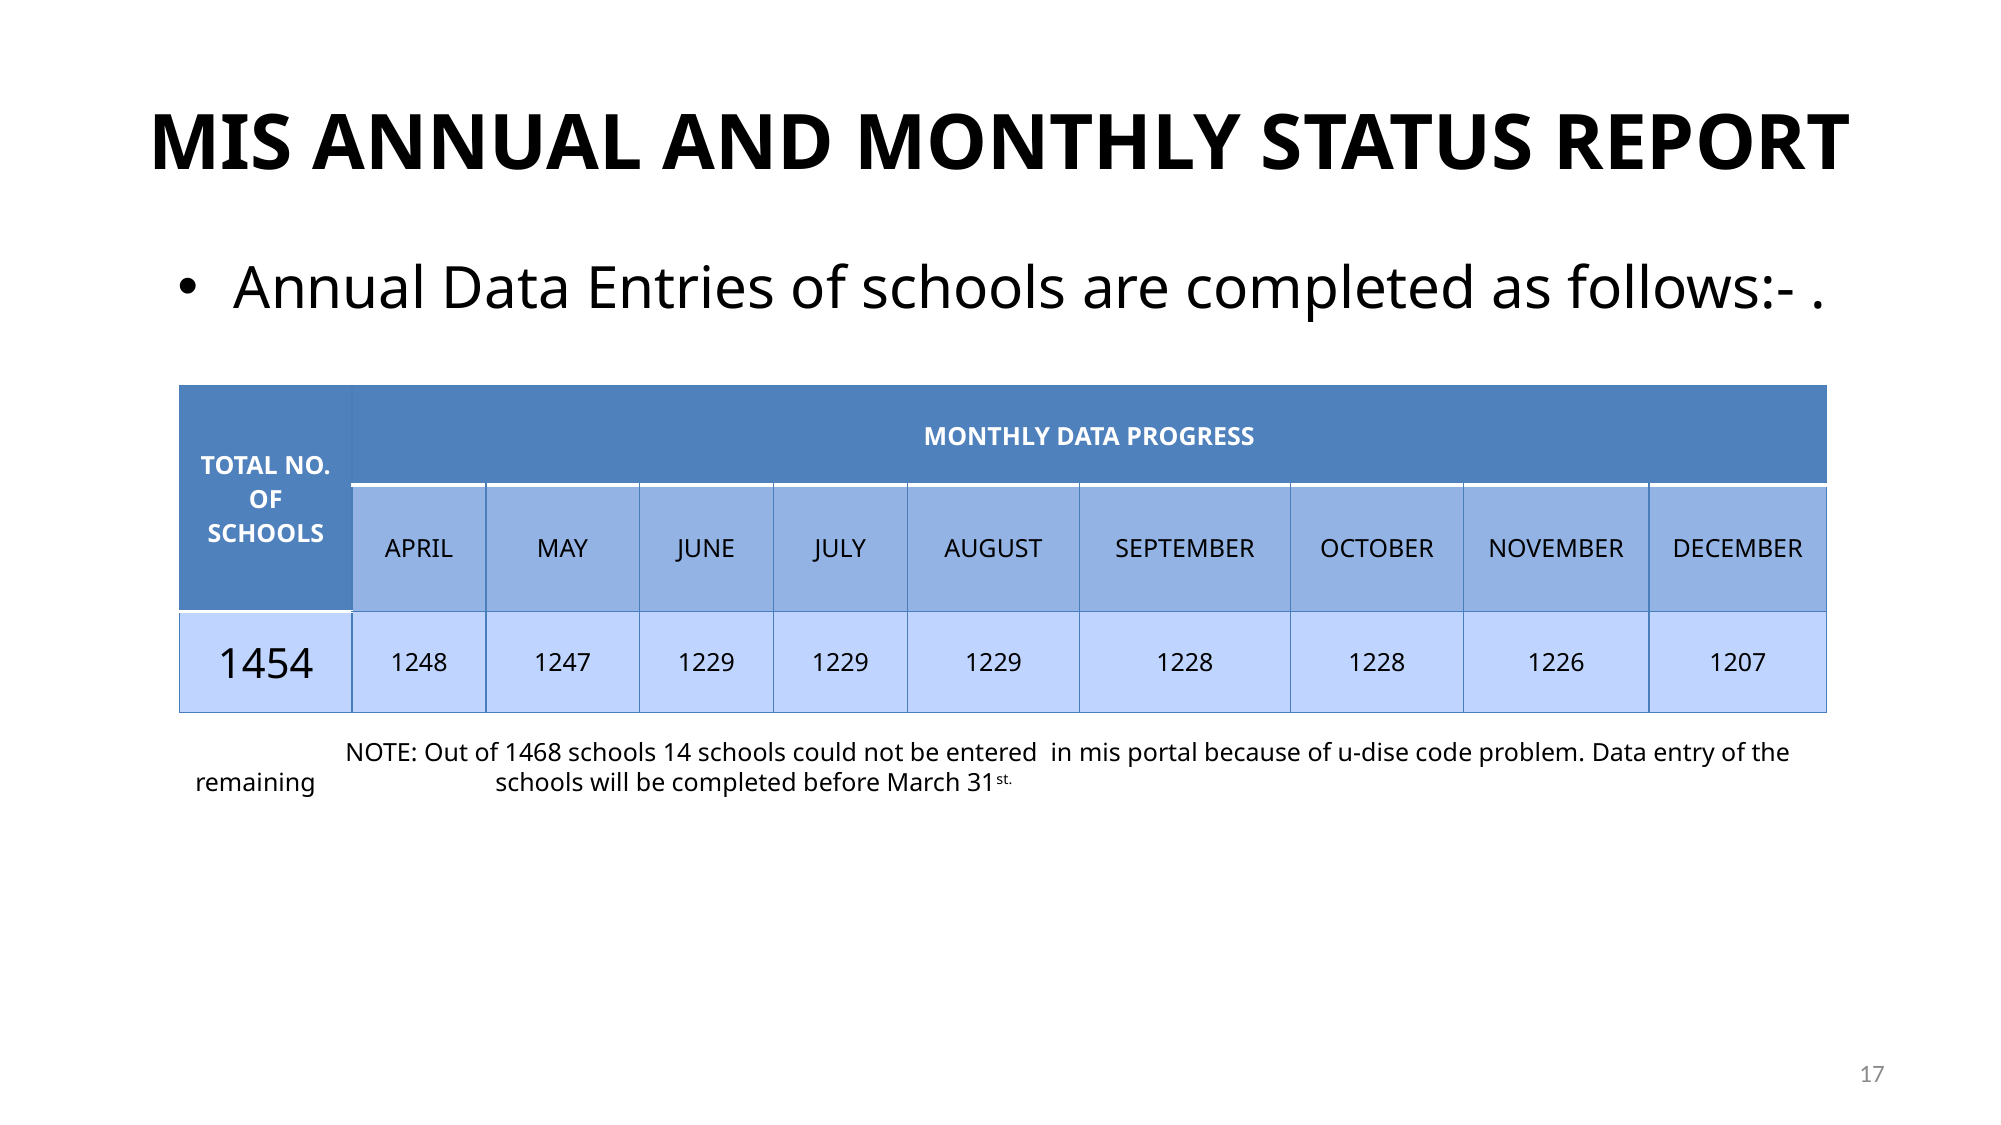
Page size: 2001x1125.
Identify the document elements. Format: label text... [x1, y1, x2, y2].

table_header MONTHLY DATA PROGRESS [353, 386, 1826, 483]
table_cell 1248 [353, 612, 485, 712]
table_cell AUGUST [908, 487, 1079, 611]
table_cell SEPTEMBER [1080, 487, 1290, 611]
table_cell 1229 [774, 612, 907, 712]
table_cell 1229 [640, 612, 773, 712]
table_cell APRIL [353, 487, 485, 611]
table_cell 1207 [1650, 612, 1826, 712]
table_cell MAY [487, 487, 639, 611]
table_header TOTAL NO. OF SCHOOLS [180, 386, 351, 610]
table_cell 1229 [908, 612, 1079, 712]
table_cell 1247 [487, 612, 639, 712]
table_cell 1454 [180, 613, 351, 712]
table_cell OCTOBER [1291, 487, 1463, 611]
slide_number 17 [1433, 1042, 1900, 1103]
table_cell NOVEMBER [1464, 487, 1648, 611]
title MIS ANNUAL AND MONTHLY STATUS REPORT [99, 45, 1900, 233]
table_cell 1226 [1464, 612, 1648, 712]
table_cell 1228 [1291, 612, 1463, 712]
table_cell 1228 [1080, 612, 1290, 712]
table_cell JUNE [640, 487, 773, 611]
table_cell JULY [774, 487, 907, 611]
table_cell DECEMBER [1650, 487, 1826, 611]
list Annual Data Entries of schools are completed as follows:- . NOTE: Out of 1468 schools 14 schools could not be entered in mis portal because of u-dise code problem. Data entry of the remaining schools will be completed before March 31st. [162, 243, 1850, 986]
